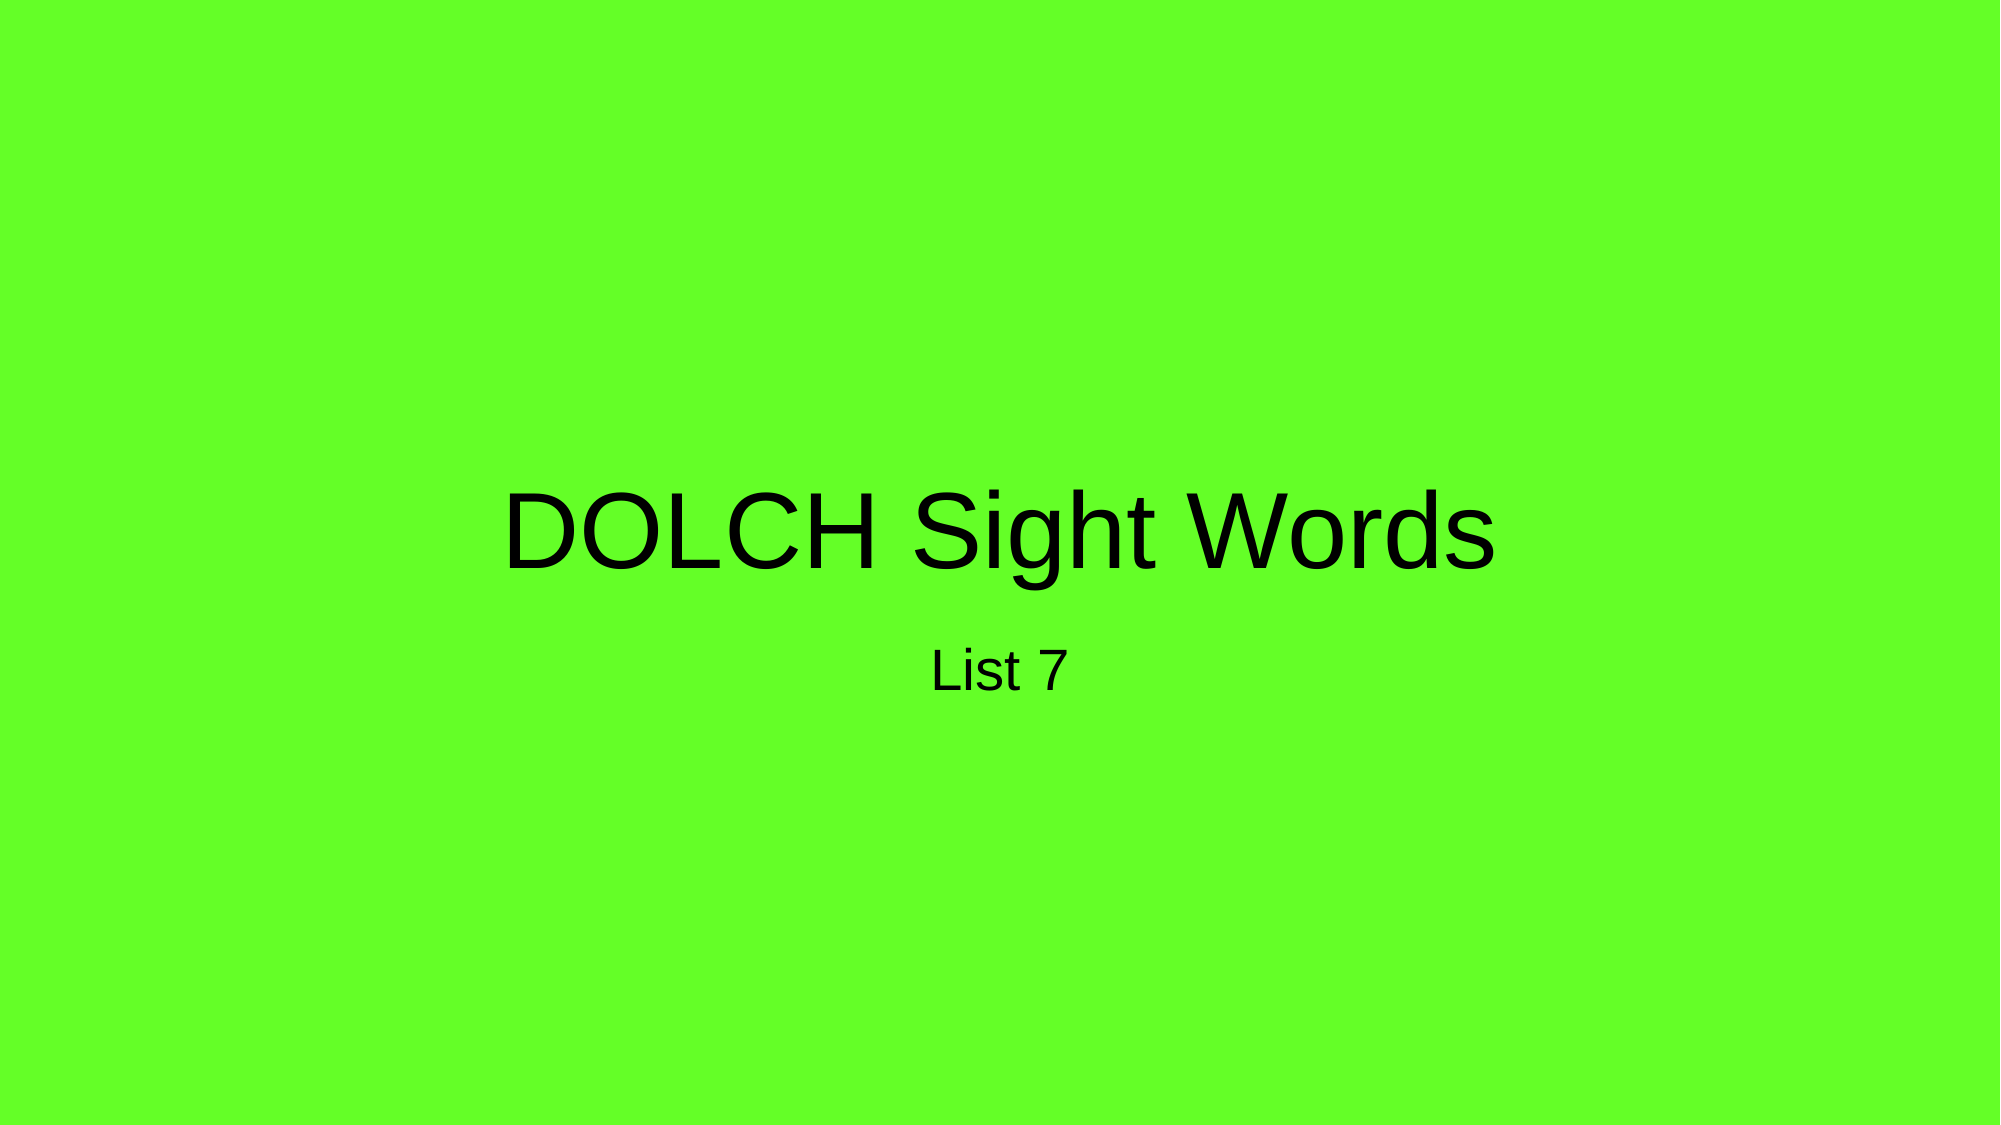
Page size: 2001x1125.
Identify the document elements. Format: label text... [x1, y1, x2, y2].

subtitle List 7 [68, 619, 1932, 794]
title DOLCH Sight Words [68, 162, 1932, 612]
